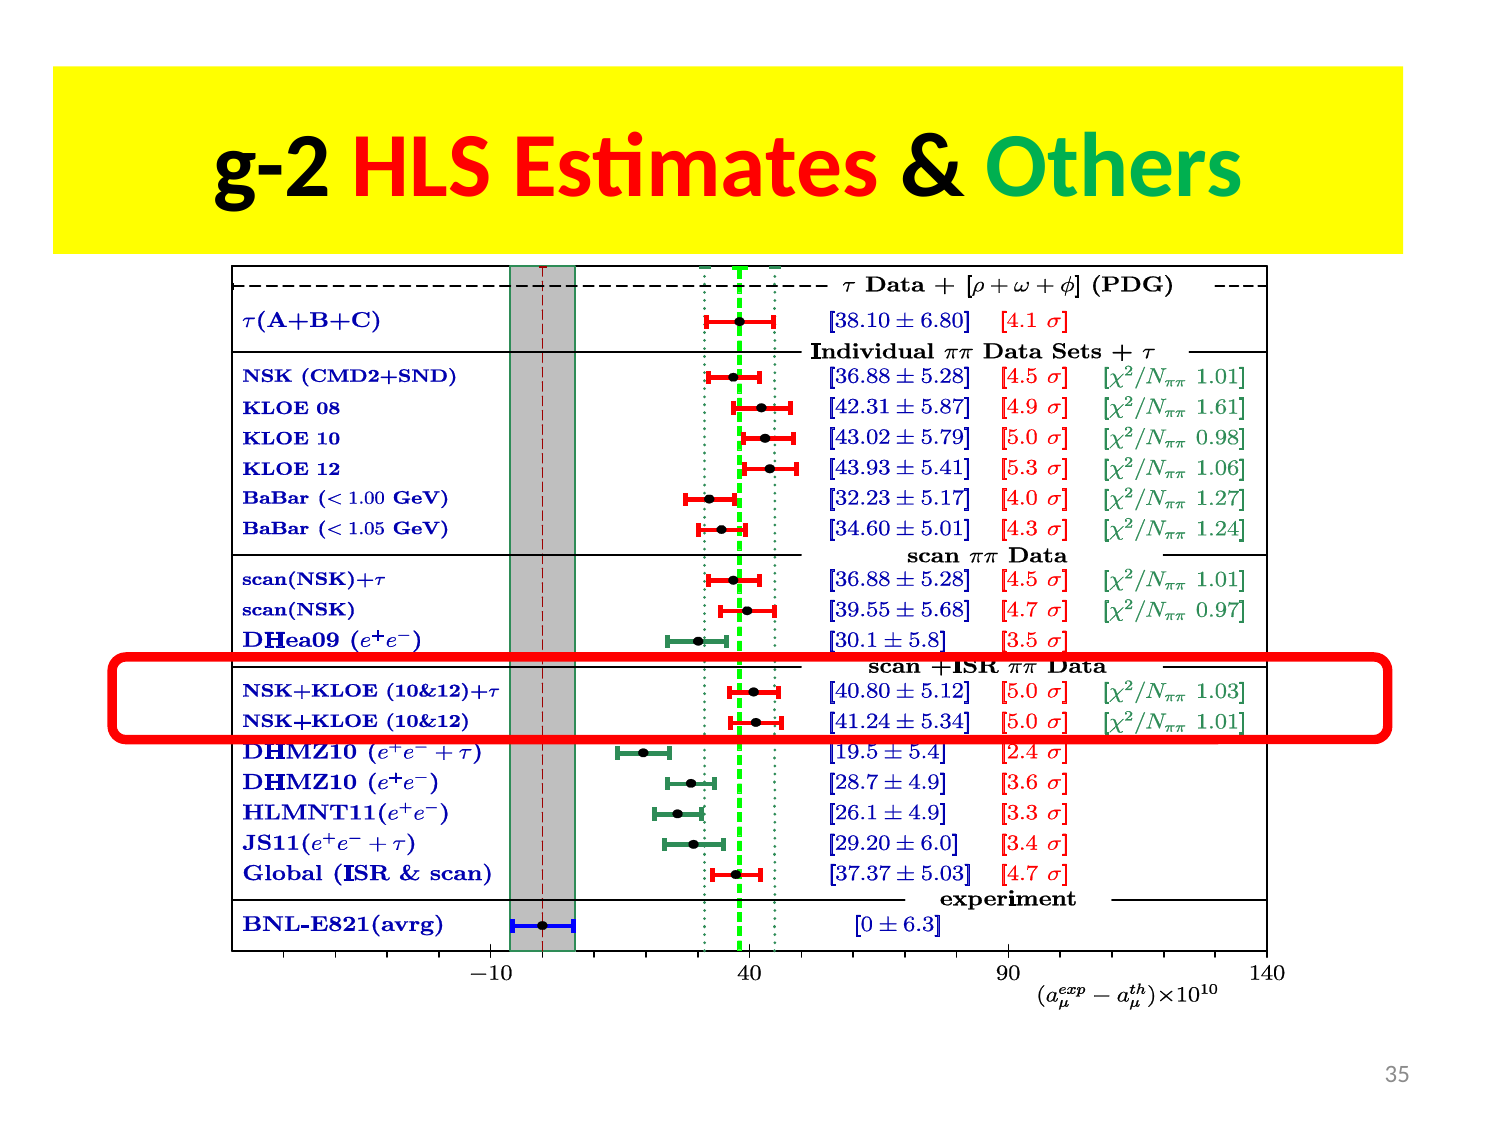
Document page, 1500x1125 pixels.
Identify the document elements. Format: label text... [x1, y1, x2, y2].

slide_number 35 [1074, 1042, 1425, 1103]
text_box [1298, 654, 1390, 742]
text_box [109, 654, 177, 742]
title g-2 HLS Estimates & Others [53, 66, 1404, 254]
picture [182, 233, 1294, 1022]
